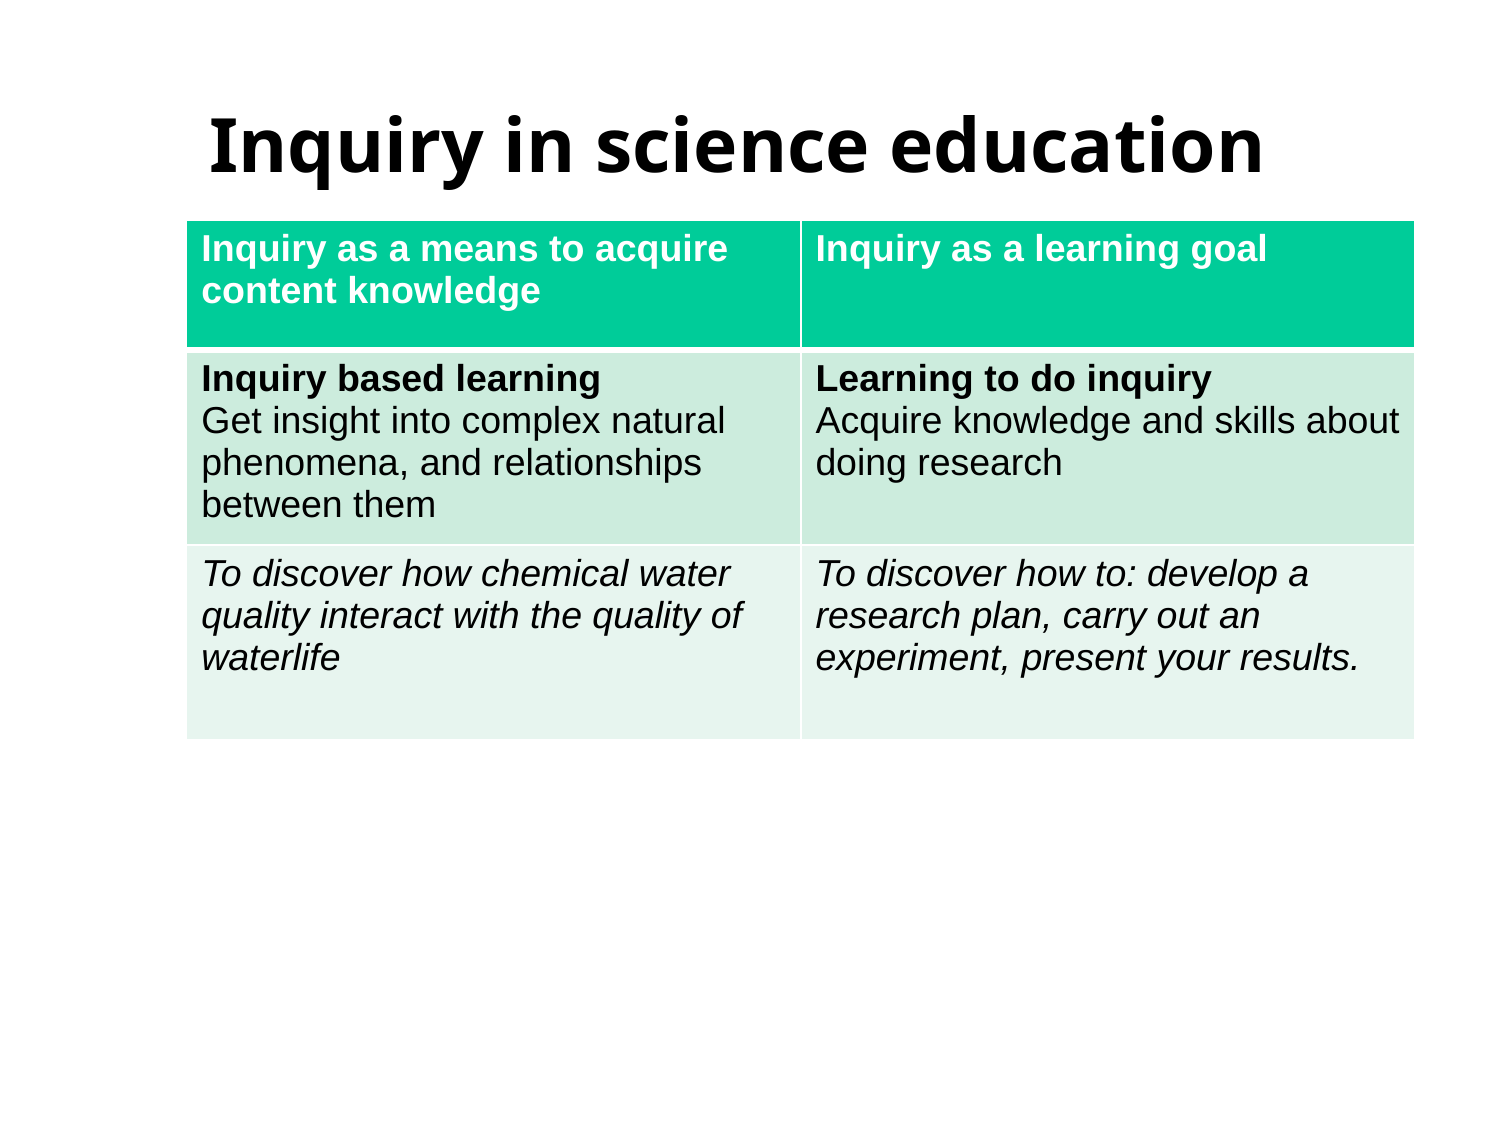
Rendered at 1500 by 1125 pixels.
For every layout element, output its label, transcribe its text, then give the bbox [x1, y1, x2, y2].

table_header Inquiry as a means to acquire content knowledge [187, 221, 800, 347]
table_header Inquiry as a learning goal [802, 221, 1414, 347]
table_cell To discover how chemical water quality interact with the quality of waterlife [187, 546, 800, 739]
text_box Inquiry in science education [194, 90, 1483, 195]
table_cell Learning to do inquiry Acquire knowledge and skills about doing research [802, 353, 1414, 544]
table_cell Inquiry based learning Get insight into complex natural phenomena, and relationships between them [187, 353, 800, 544]
table_cell To discover how to: develop a research plan, carry out an experiment, present your results. [802, 546, 1414, 739]
